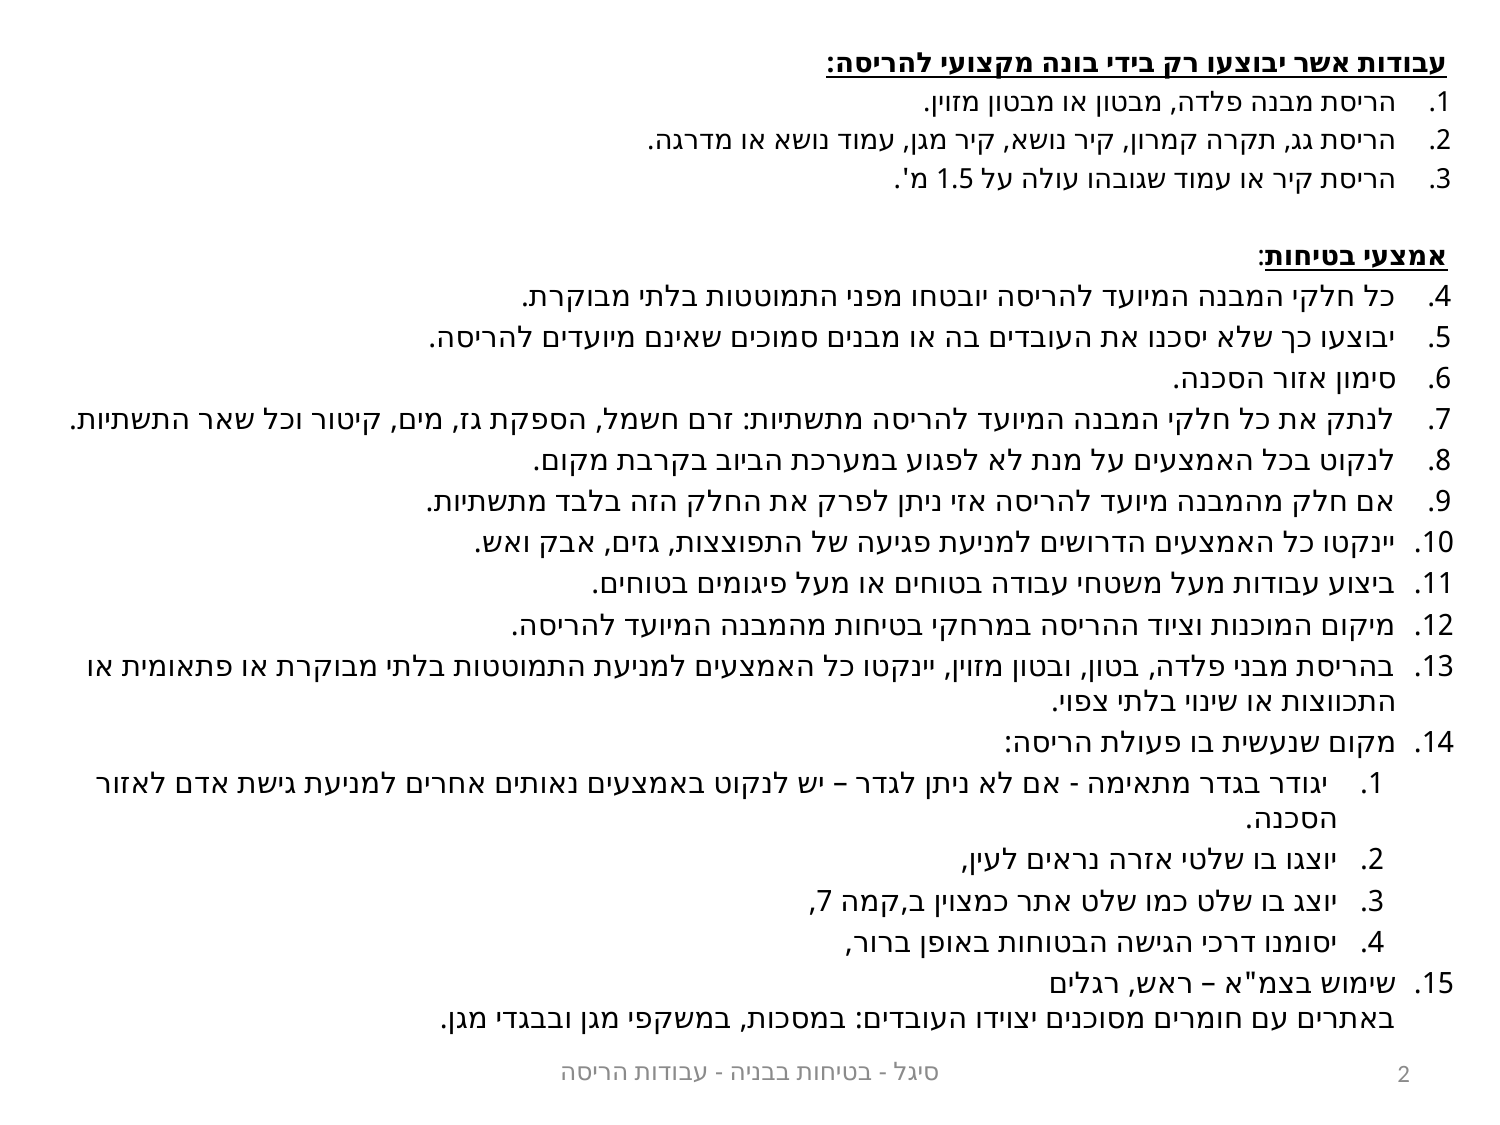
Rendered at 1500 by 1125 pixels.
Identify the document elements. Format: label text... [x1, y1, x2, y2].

slide_number 2 [1074, 1042, 1425, 1103]
footer סיגל - בטיחות בבניה - עבודות הריסה [512, 1042, 988, 1103]
list עבודות אשר יבוצעו רק בידי בונה מקצועי להריסה: הריסת מבנה פלדה, מבטון או מבטון מזוין. הריסת גג, תקרה קמרון, קיר נושא, קיר מגן, עמוד נושא או מדרגה. הריסת קיר או עמוד שגובהו עולה על 1.5 מ'. אמצעי בטיחות: כל חלקי המבנה המיועד להריסה יובטחו מפני התמוטטות בלתי מבוקרת. יבוצעו כך שלא יסכנו את העובדים בה או מבנים סמוכים שאינם מיועדים להריסה. סימון אזור הסכנה. לנתק את כל חלקי המבנה המיועד להריסה מתשתיות: זרם חשמל, הספקת גז, מים, קיטור וכל שאר התשתיות. לנקוט בכל האמצעים על מנת לא לפגוע במערכת הביוב בקרבת מקום. אם חלק מהמבנה מיועד להריסה אזי ניתן לפרק את החלק הזה בלבד מתשתיות. יינקטו כל האמצעים הדרושים למניעת פגיעה של התפוצצות, גזים, אבק ואש. ביצוע עבודות מעל משטחי עבודה בטוחים או מעל פיגומים בטוחים. מיקום המוכנות וציוד ההריסה במרחקי בטיחות מהמבנה המיועד להריסה. בהריסת מבני פלדה, בטון, ובטון מזוין, יינקטו כל האמצעים למניעת התמוטטות בלתי מבוקרת או פתאומית או התכווצות או שינוי בלתי צפוי. מקום שנעשית בו פעולת הריסה: יגודר בגדר מתאימה - אם לא ניתן לגדר – יש לנקוט באמצעים נאותים אחרים למניעת גישת אדם לאזור הסכנה. יוצגו בו שלטי אזרה נראים לעין, יוצג בו שלט כמו שלט אתר כמצוין ב,קמה 7, יסומנו דרכי הגישה הבטוחות באופן ברור, שימוש בצמ"א – ראש, רגלים באתרים עם חומרים מסוכנים יצוידו העובדים: במסכות, במשקפי מגן ובבגדי מגן. [50, 37, 1463, 1063]
